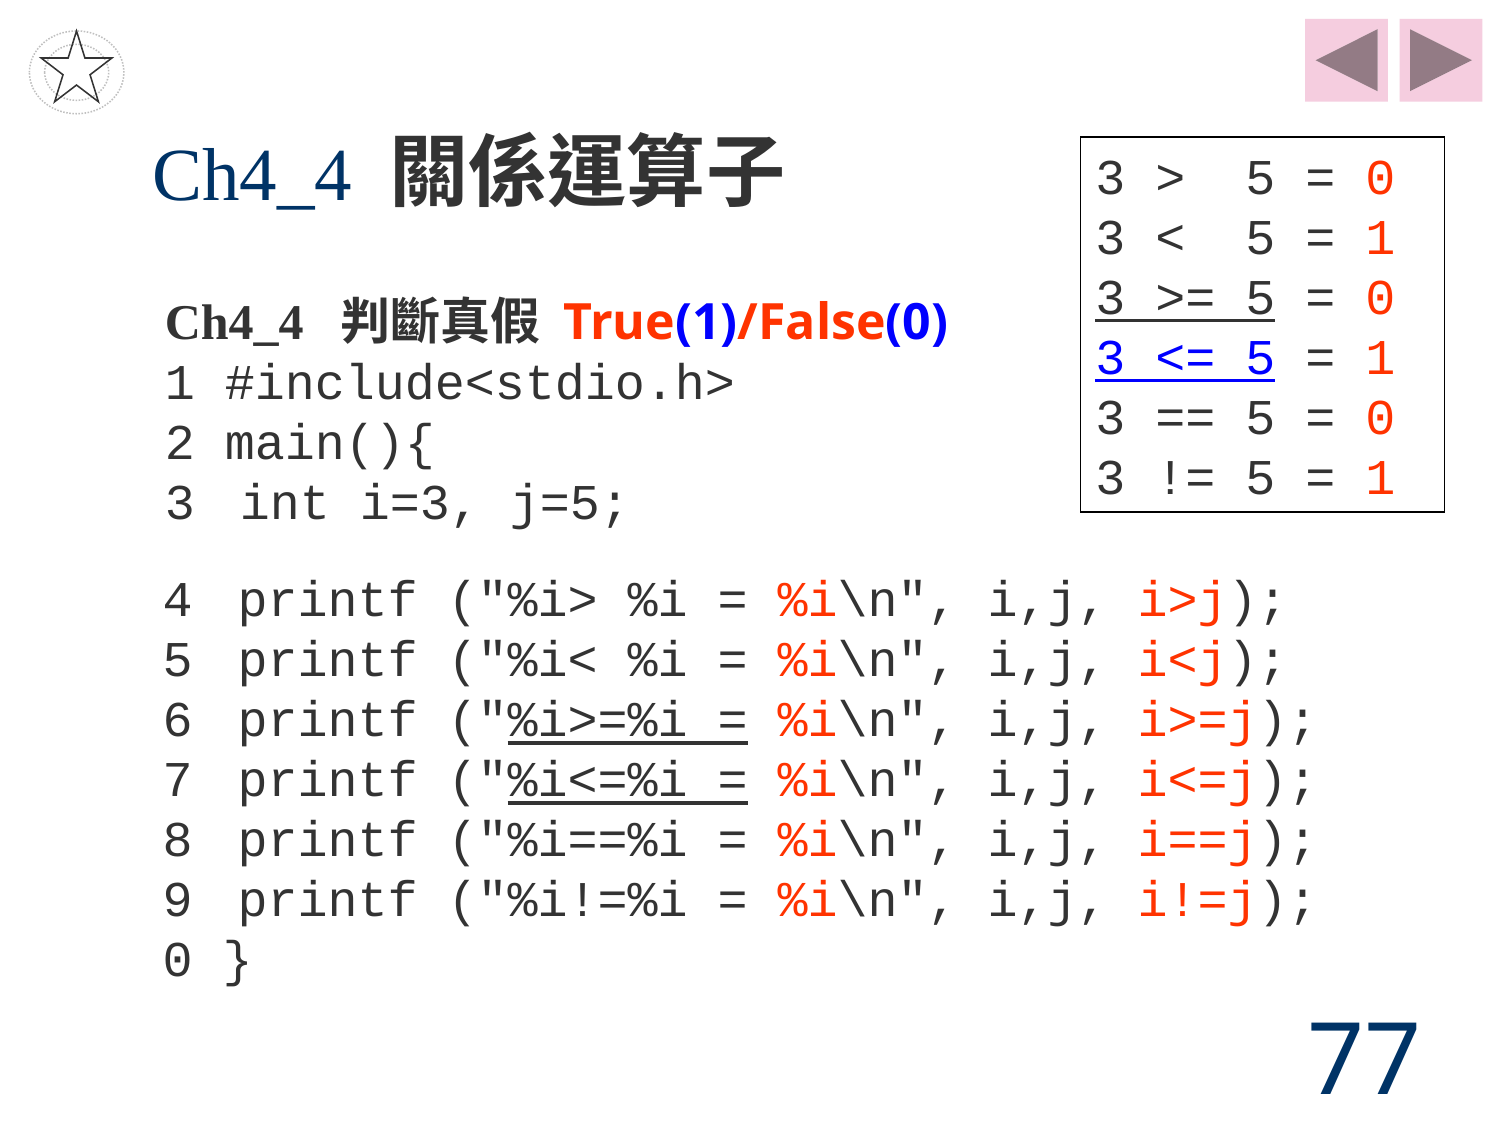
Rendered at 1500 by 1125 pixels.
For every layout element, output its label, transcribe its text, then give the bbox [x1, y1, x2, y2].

text_box 4 printf ("%i> %i = %i\n", i,j, i>j); 5 printf ("%i< %i = %i\n", i,j, i<j); 6 printf ("%i>=%i = %i\n", i,j, i>=j); 7 printf ("%i<=%i = %i\n", i,j, i<=j); 8 printf ("%i==%i = %i\n", i,j, i==j); 9 printf ("%i!=%i = %i\n", i,j, i!=j); 0 } [147, 559, 1386, 1021]
text_box 3 > 5 = 0 3 < 5 = 1 3 >= 5 = 0 3 <= 5 = 1 3 == 5 = 0 3 != 5 = 1 [1080, 137, 1445, 513]
slide_number 77 [1245, 1024, 1483, 1101]
text_box [41, 31, 112, 102]
title Ch4_4 關係運算子 [137, 99, 1388, 238]
text_box Ch4_4 判斷真假 True(1)/False(0) 1 #include<stdio.h> 2 main(){ 3 int i=3, j=5; [150, 282, 1388, 560]
